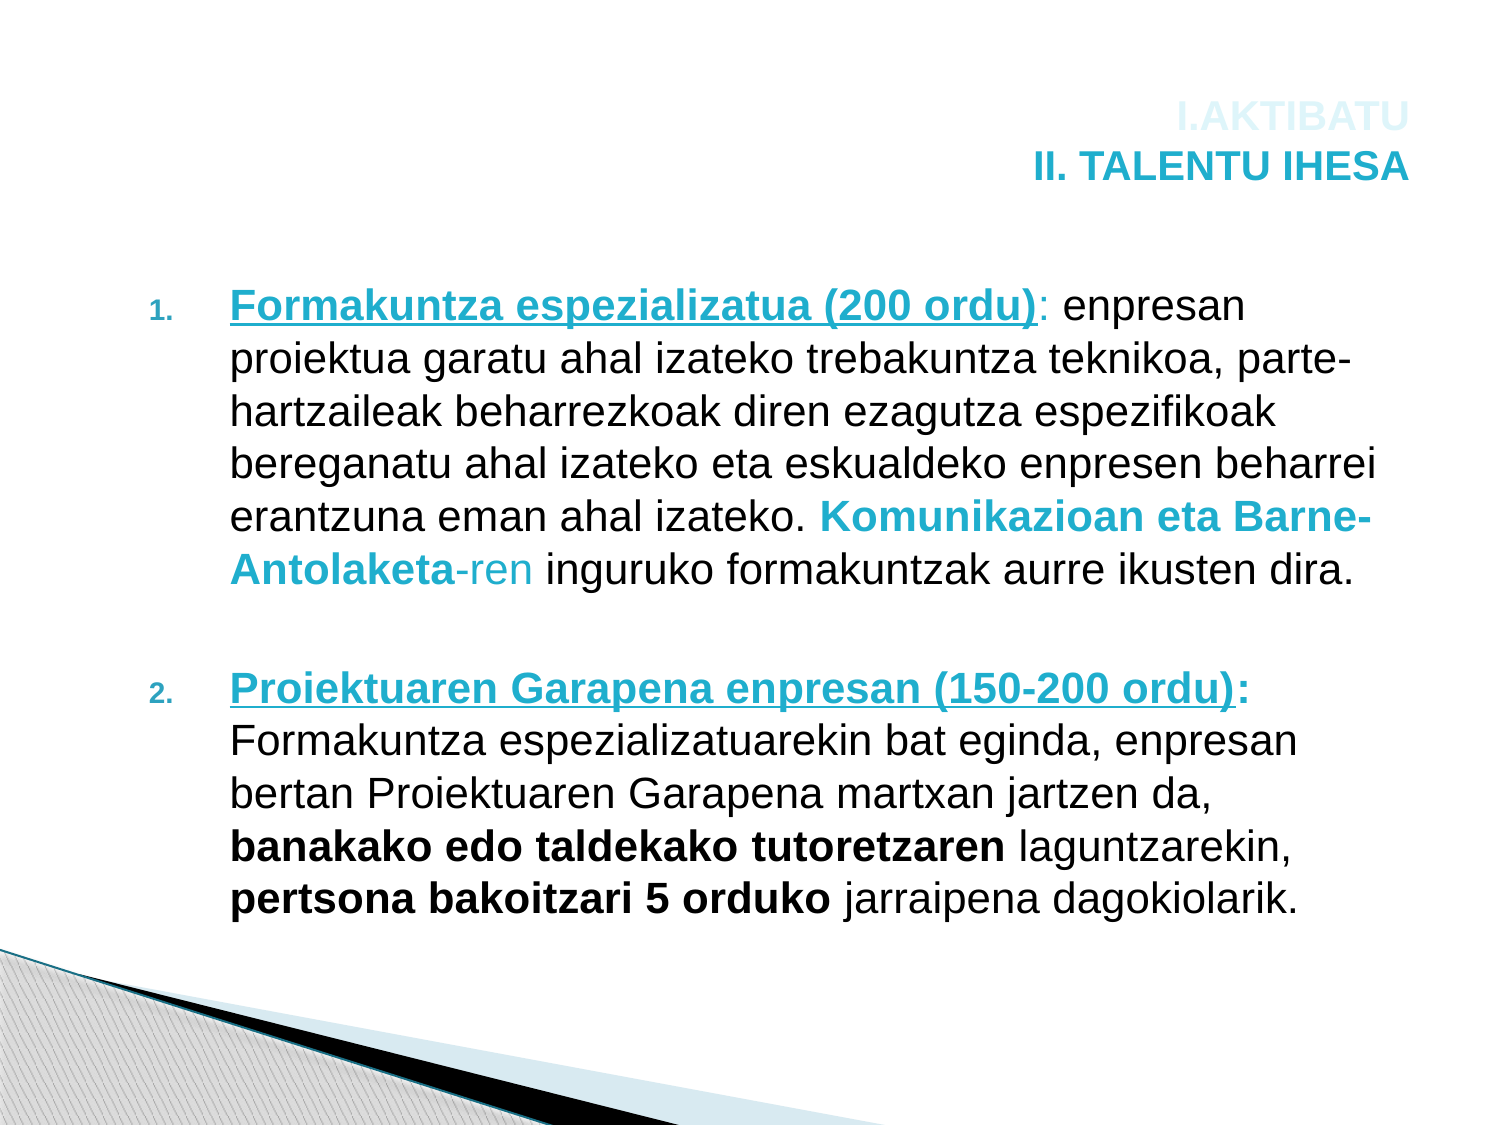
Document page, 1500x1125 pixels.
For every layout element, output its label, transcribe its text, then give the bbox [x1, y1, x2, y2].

title I.AKTIBATU II. TALENTU IHESA [75, 45, 1425, 233]
list Formakuntza espezializatua (200 ordu): enpresan proiektua garatu ahal izateko trebakuntza teknikoa, parte-hartzaileak beharrezkoak diren ezagutza espezifikoak bereganatu ahal izateko eta eskualdeko enpresen beharrei erantzuna eman ahal izateko. Komunikazioan eta Barne-Antolaketa-ren inguruko formakuntzak aurre ikusten dira. Proiektuaren Garapena enpresan (150-200 ordu): Formakuntza espezializatuarekin bat eginda, enpresan bertan Proiektuaren Garapena martxan jartzen da, banakako edo taldekako tutoretzaren laguntzarekin, pertsona bakoitzari 5 orduko jarraipena dagokiolarik. [117, 269, 1402, 953]
